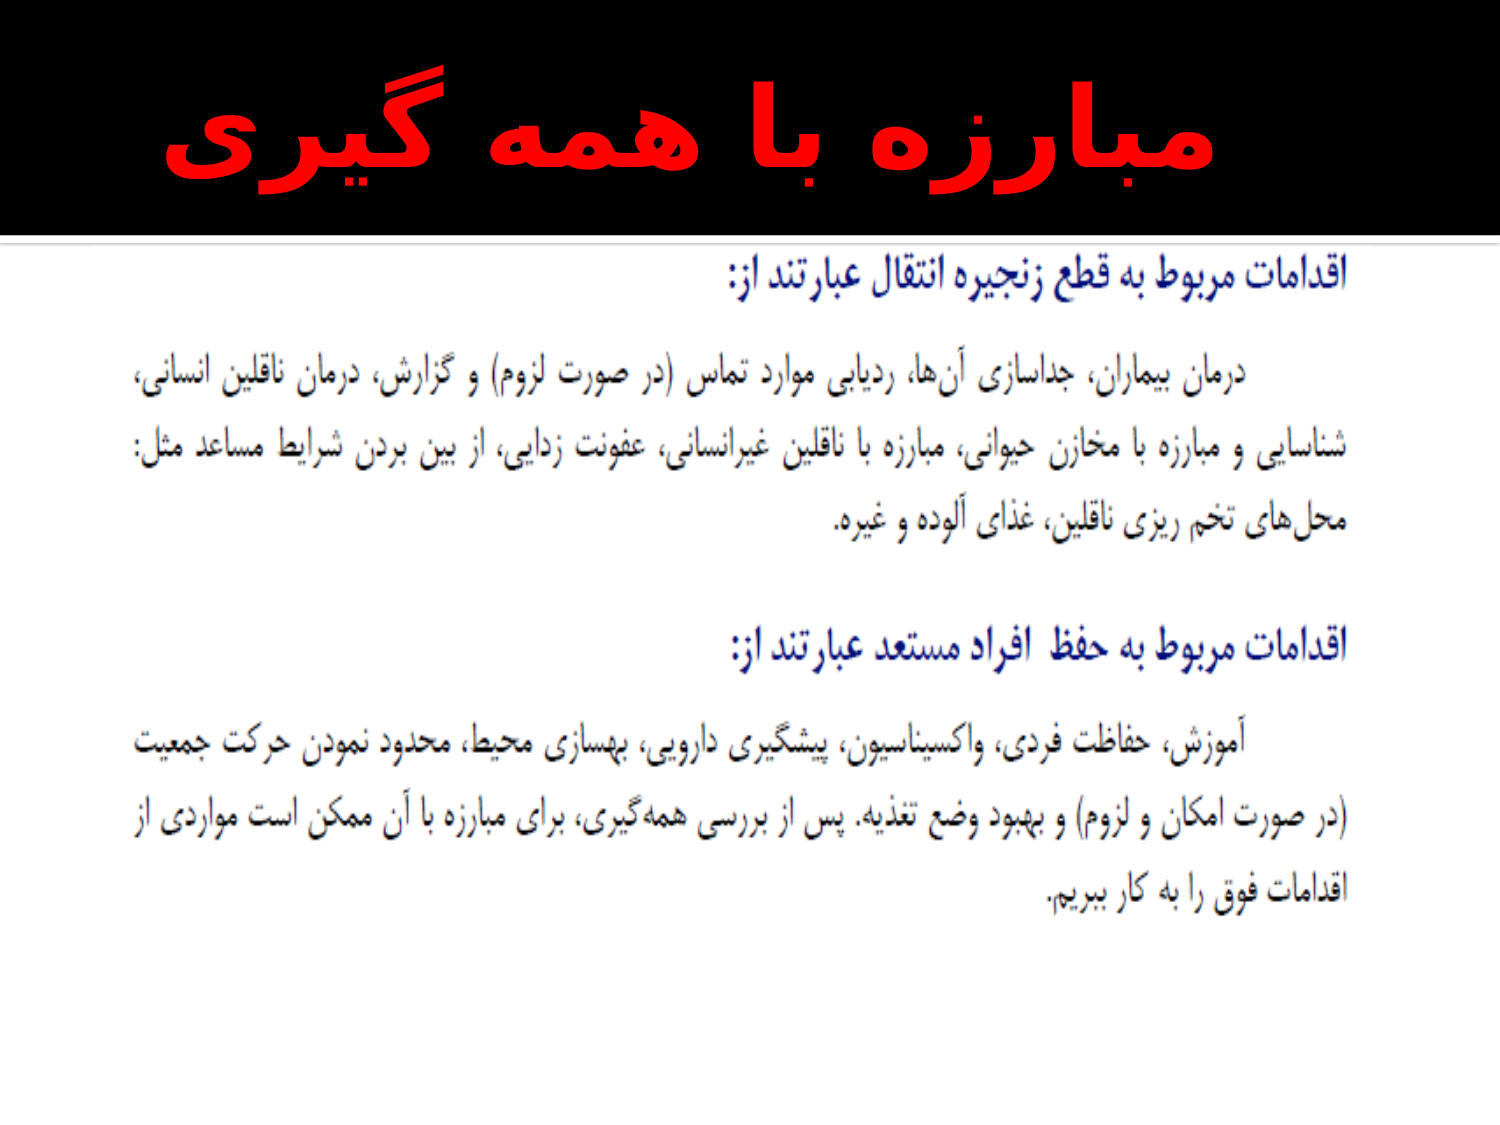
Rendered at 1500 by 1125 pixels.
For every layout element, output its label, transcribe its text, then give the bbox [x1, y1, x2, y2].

title مبارزه با همه گیری [75, 45, 1300, 200]
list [93, 246, 1371, 973]
